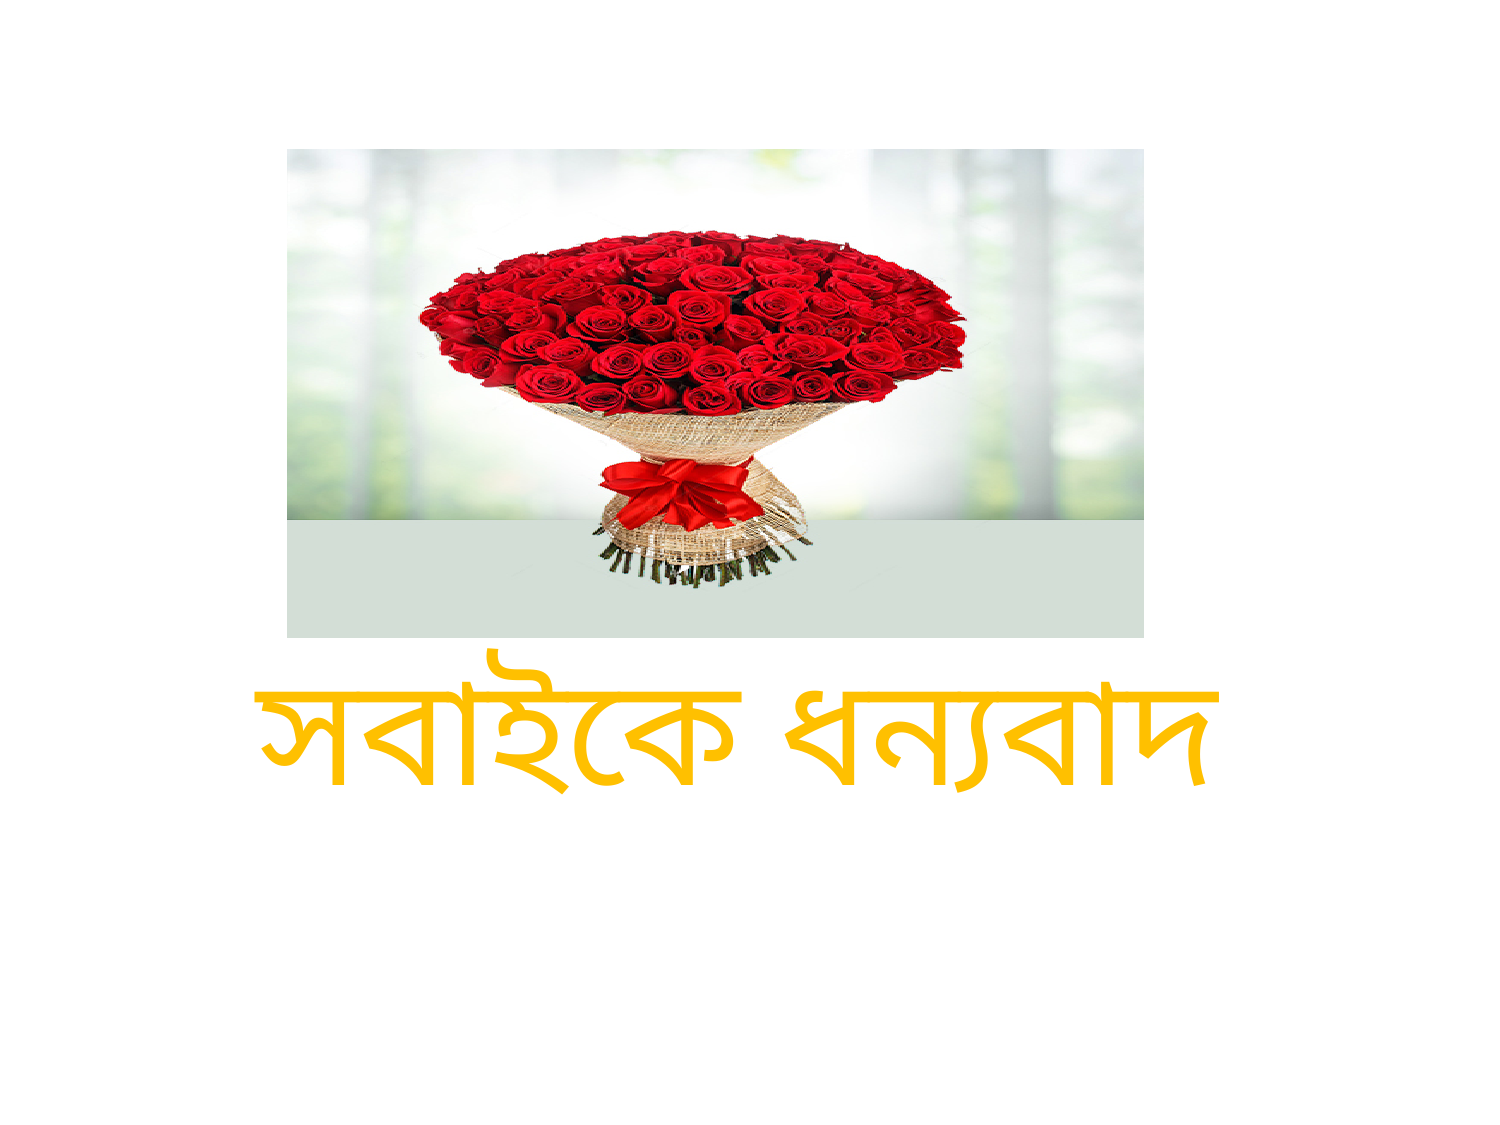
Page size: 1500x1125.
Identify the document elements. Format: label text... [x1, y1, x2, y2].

title সবাইকে ধন্যবাদ [99, 575, 1375, 875]
picture [287, 149, 1144, 638]
